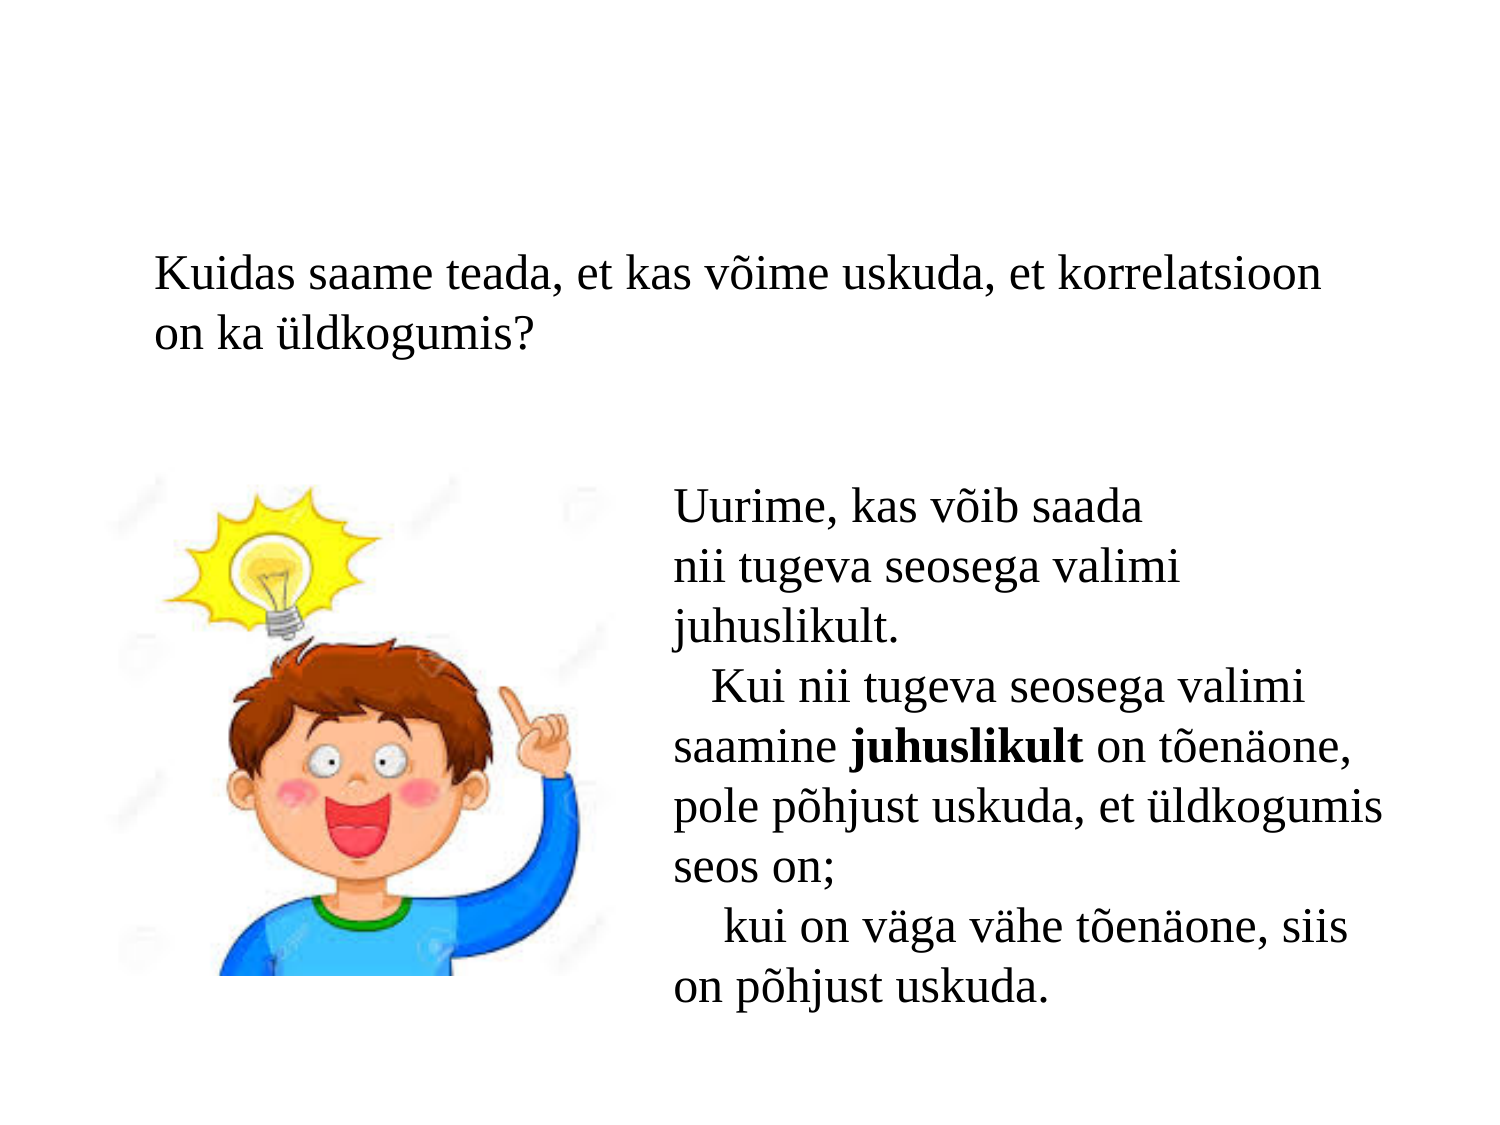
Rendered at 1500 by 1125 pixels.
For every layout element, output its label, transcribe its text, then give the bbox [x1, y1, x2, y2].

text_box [101, 464, 1415, 1026]
text_box Kuidas saame teada, et kas võime uskuda, et korrelatsioon on ka üldkogumis? [139, 231, 1338, 367]
